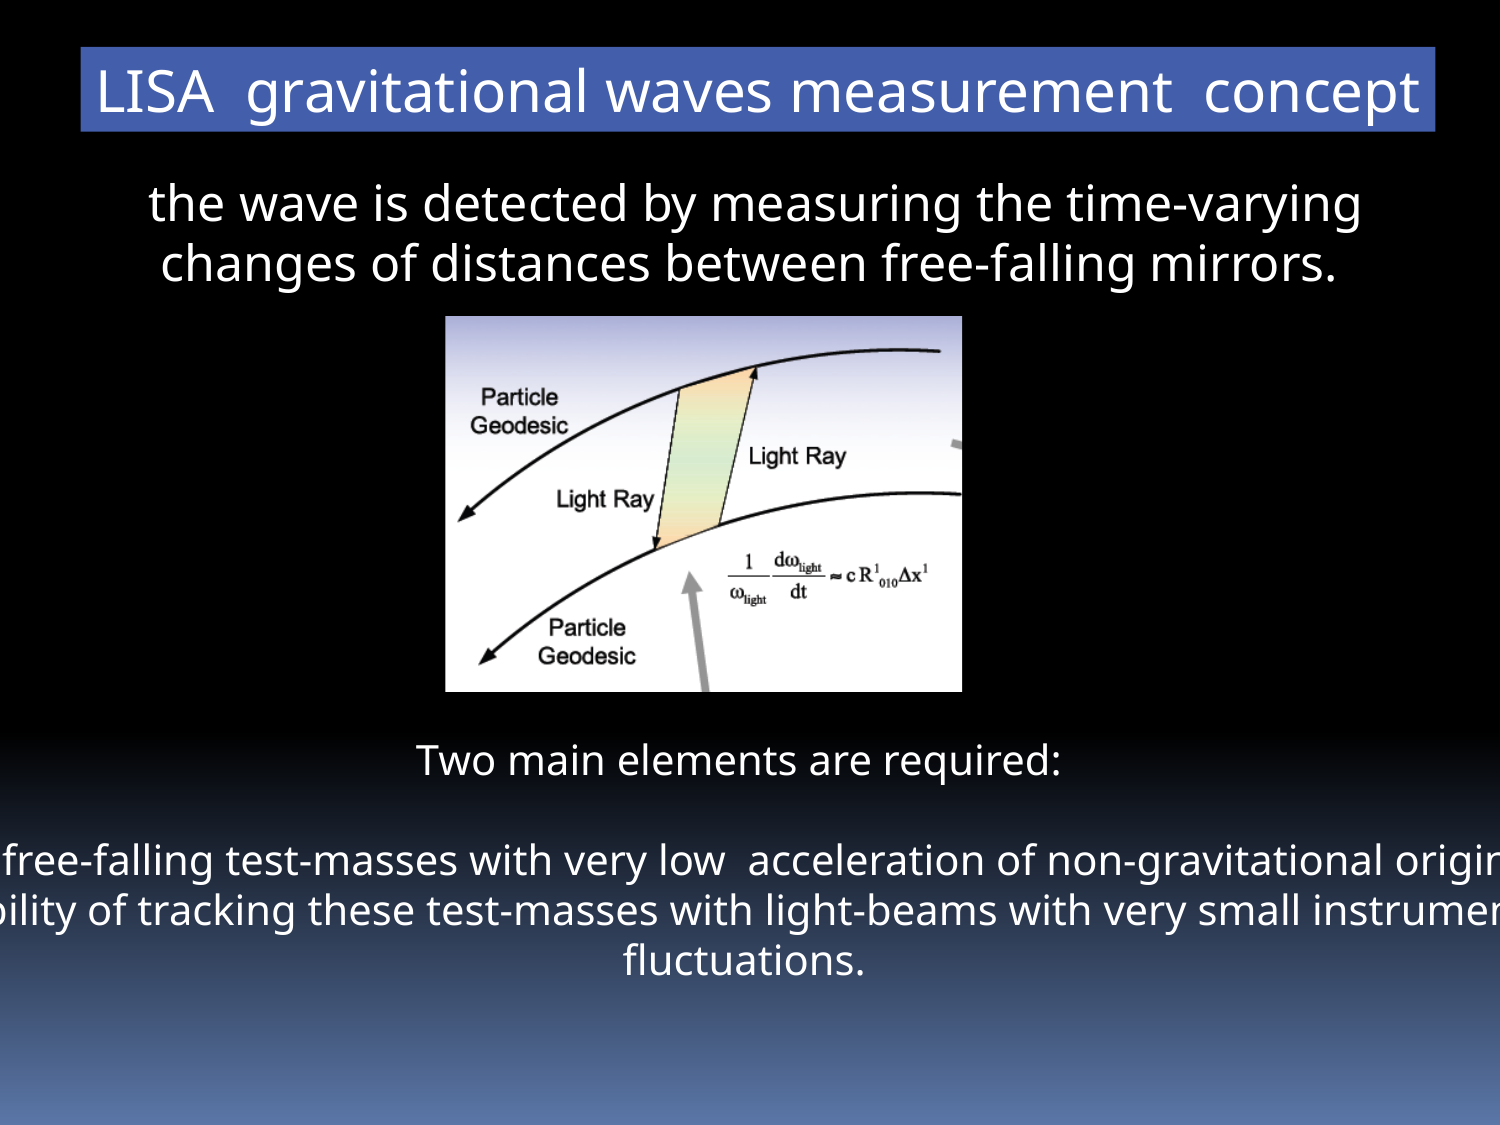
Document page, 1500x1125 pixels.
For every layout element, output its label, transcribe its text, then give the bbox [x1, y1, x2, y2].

text_box the wave is detected by measuring the time-varying changes of distances between free-falling mirrors. [0, 163, 1500, 299]
text_box LISA gravitational waves measurement concept [80, 46, 1436, 132]
text_box Two main elements are required: - free-falling test-masses with very low acceleration of non-gravitational origin - ability of tracking these test-masses with light-beams with very small instrumental fluctuations. [0, 726, 1500, 992]
picture [444, 315, 963, 692]
